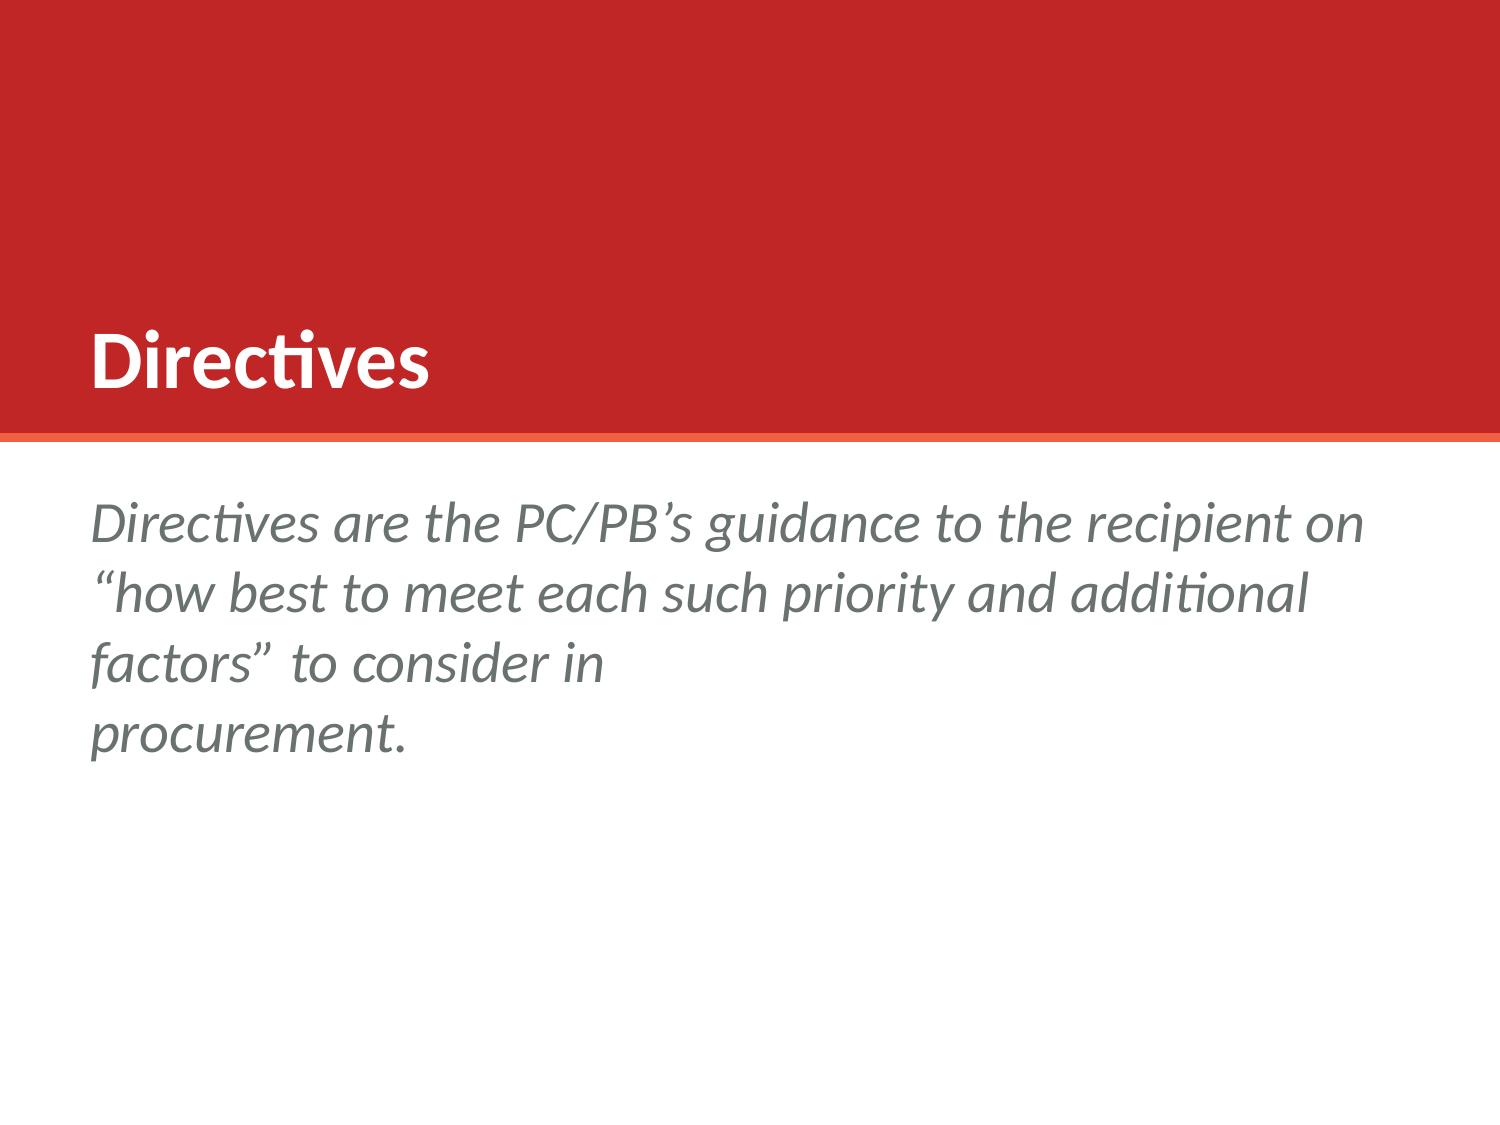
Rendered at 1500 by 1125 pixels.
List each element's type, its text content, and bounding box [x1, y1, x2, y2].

subtitle Directives are the PC/PB’s guidance to the recipient on “how best to meet each such priority and additional factors” to consider in procurement. [75, 476, 1425, 777]
title Directives [75, 125, 1425, 413]
